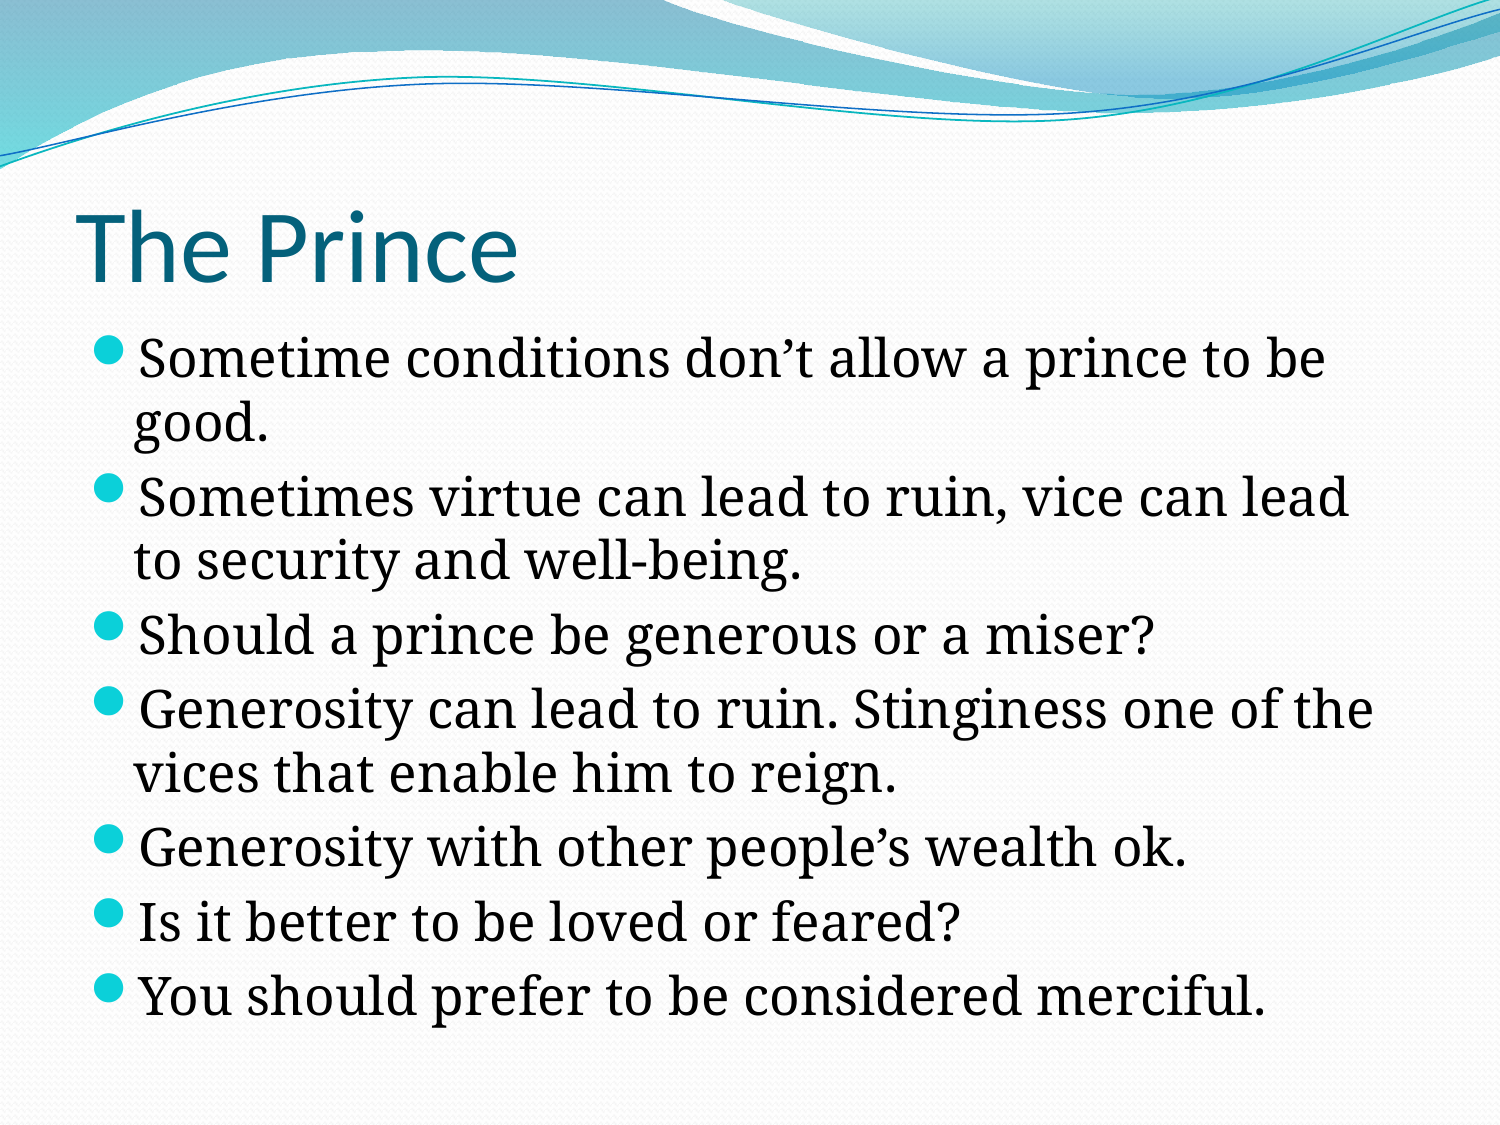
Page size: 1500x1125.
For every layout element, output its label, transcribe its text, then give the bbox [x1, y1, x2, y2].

list Sometime conditions don’t allow a prince to be good. Sometimes virtue can lead to ruin, vice can lead to security and well-being. Should a prince be generous or a miser? Generosity can lead to ruin. Stinginess one of the vices that enable him to reign. Generosity with other people’s wealth ok. Is it better to be loved or feared? You should prefer to be considered merciful. [75, 317, 1425, 1038]
title The Prince [75, 115, 1425, 303]
